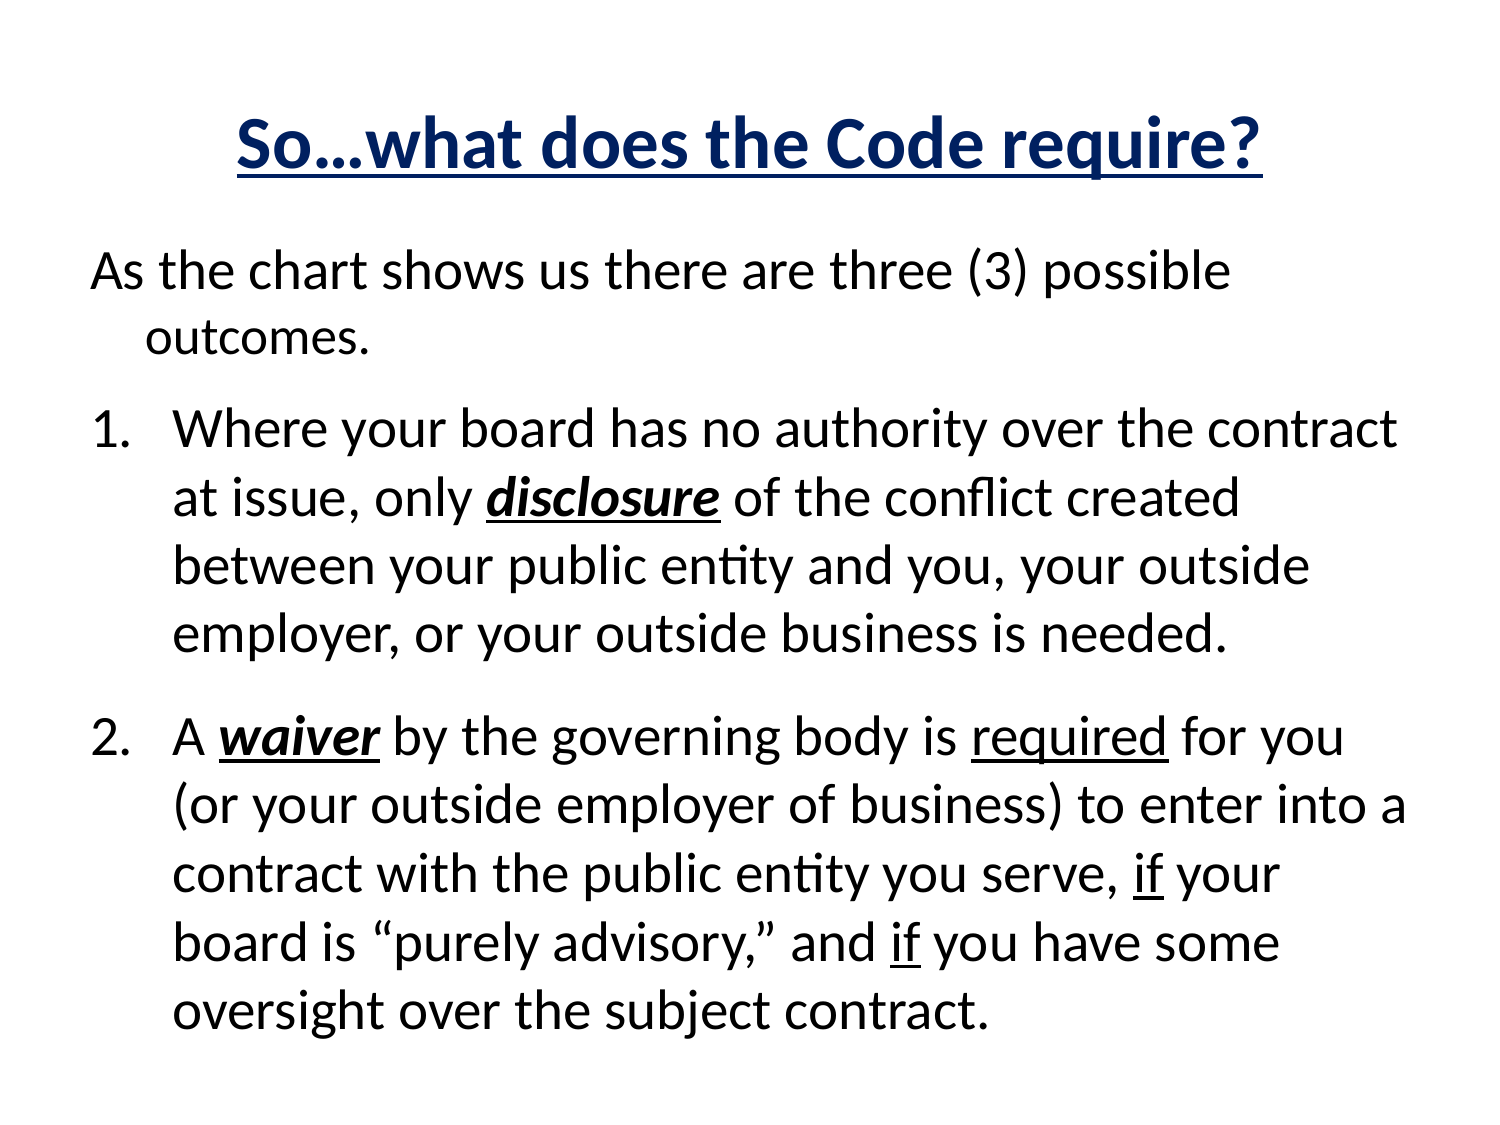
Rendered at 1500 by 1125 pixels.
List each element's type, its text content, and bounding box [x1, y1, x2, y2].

title So…what does the Code require? [75, 45, 1425, 224]
list As the chart shows us there are three (3) possible outcomes. Where your board has no authority over the contract at issue, only disclosure of the conflict created between your public entity and you, your outside employer, or your outside business is needed. 2. A waiver by the governing body is required for you (or your outside employer of business) to enter into a contract with the public entity you serve, if your board is “purely advisory,” and if you have some oversight over the subject contract. [75, 224, 1425, 1075]
